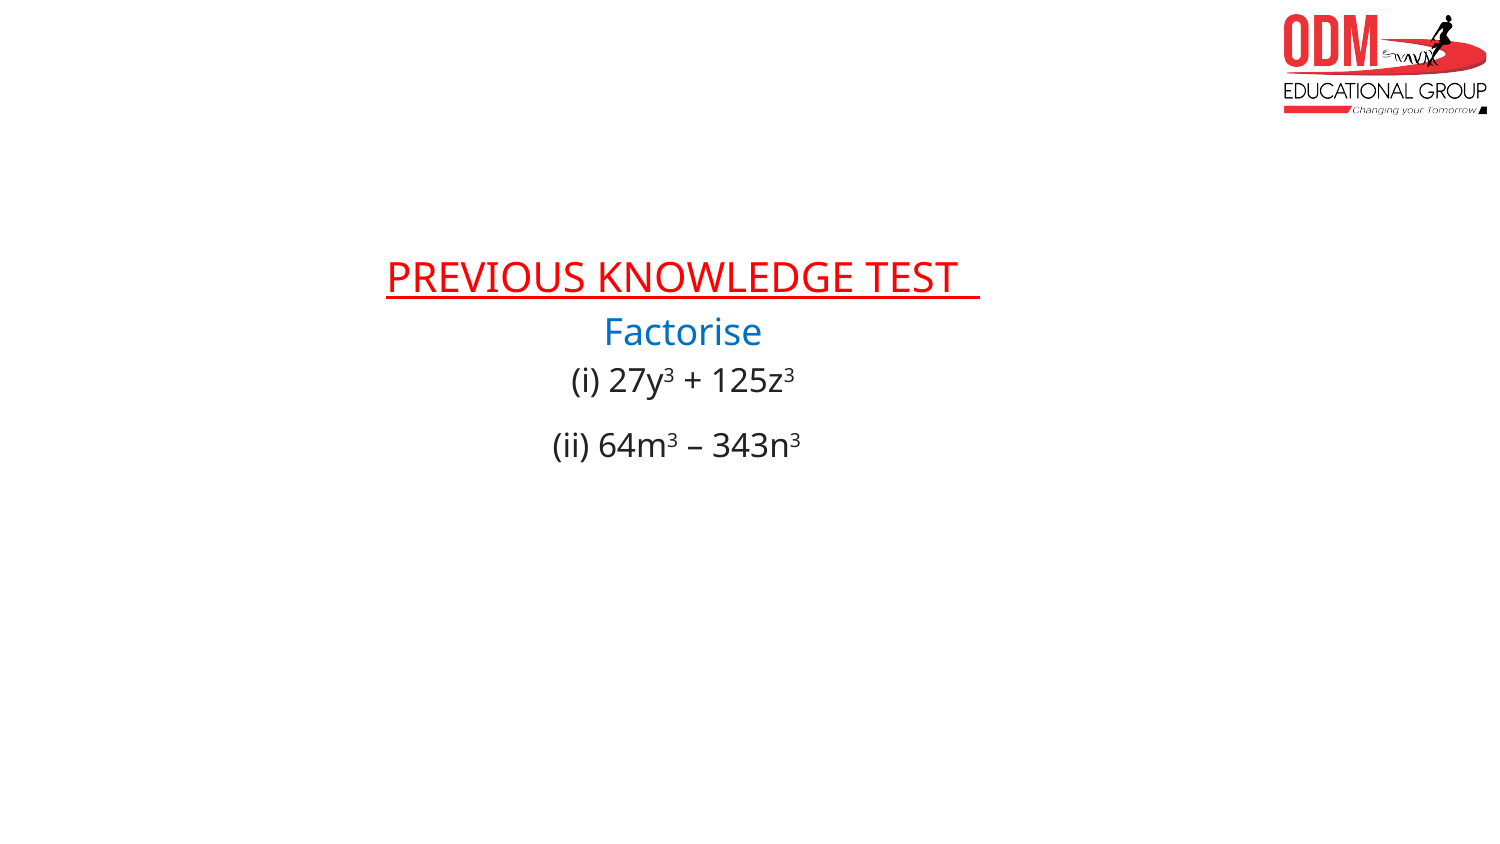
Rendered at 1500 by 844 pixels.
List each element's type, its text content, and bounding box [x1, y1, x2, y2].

text_box PREVIOUS KNOWLEDGE TEST Factorise (i) 27y3 + 125z3 (ii) 64m3 – 343n3 [0, 173, 1358, 780]
picture [1284, 13, 1487, 115]
